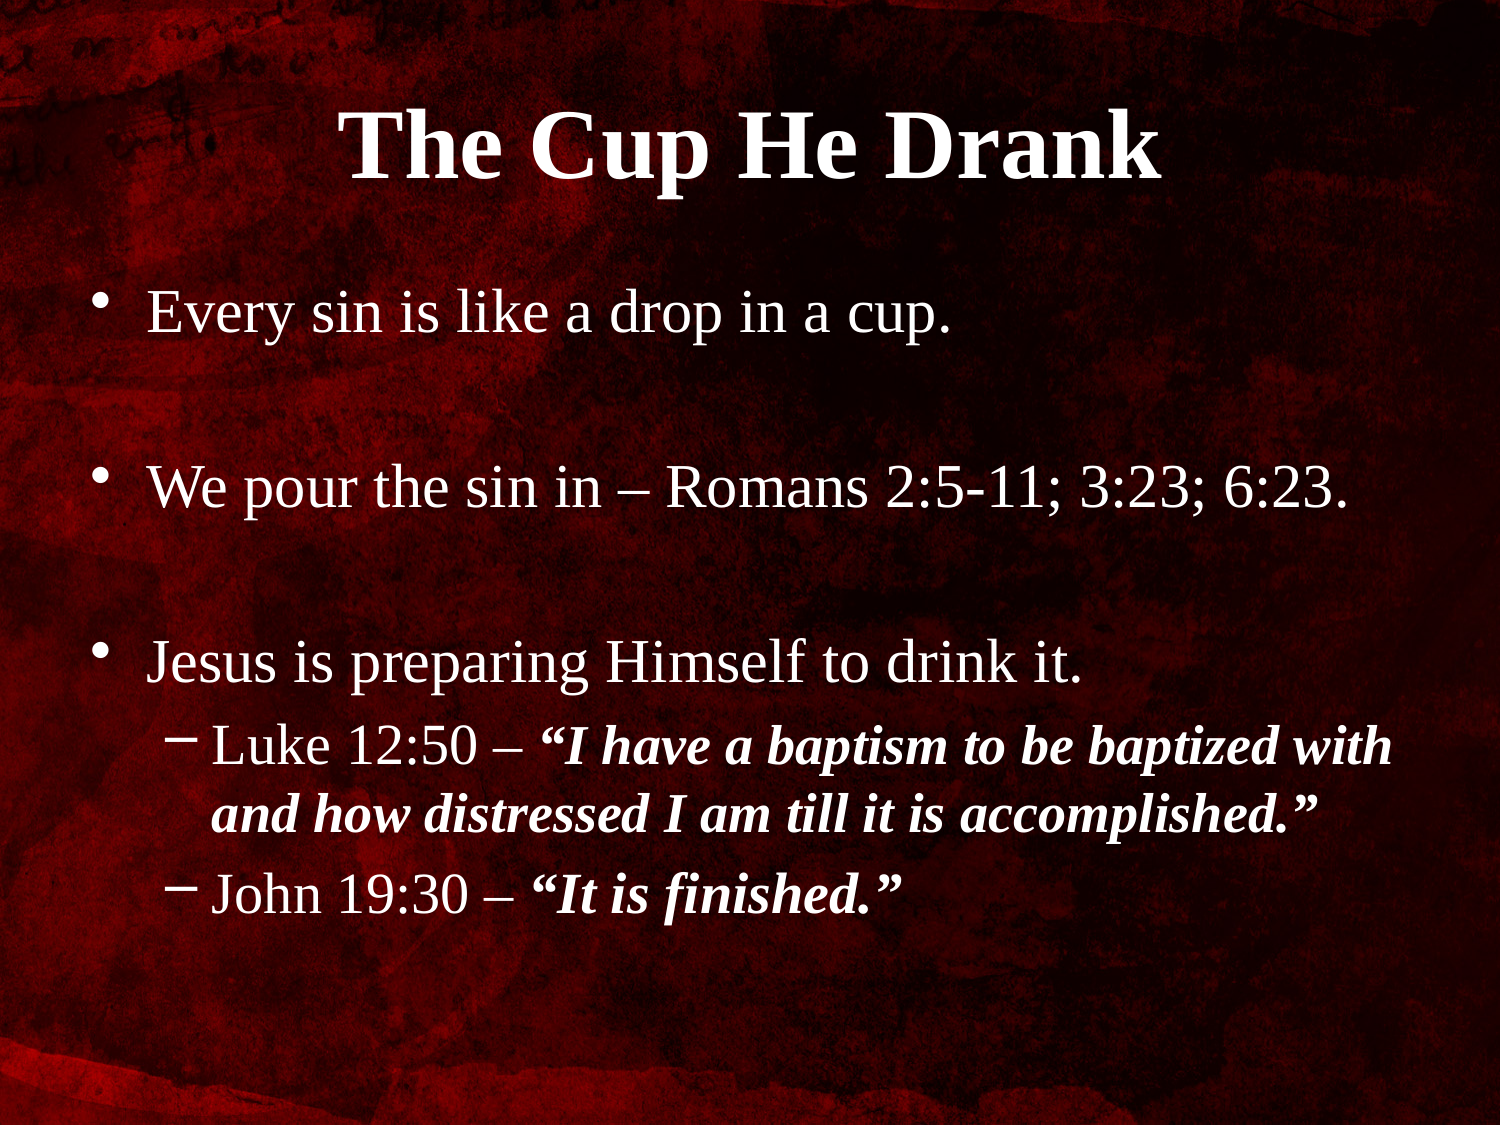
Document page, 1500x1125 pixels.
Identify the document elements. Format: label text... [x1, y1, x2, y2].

list Every sin is like a drop in a cup. We pour the sin in – Romans 2:5-11; 3:23; 6:23. Jesus is preparing Himself to drink it. Luke 12:50 – “I have a baptism to be baptized with and how distressed I am till it is accomplished.” John 19:30 – “It is finished.” [75, 262, 1425, 1005]
title The Cup He Drank [75, 45, 1425, 233]
picture [0, 0, 1500, 1125]
